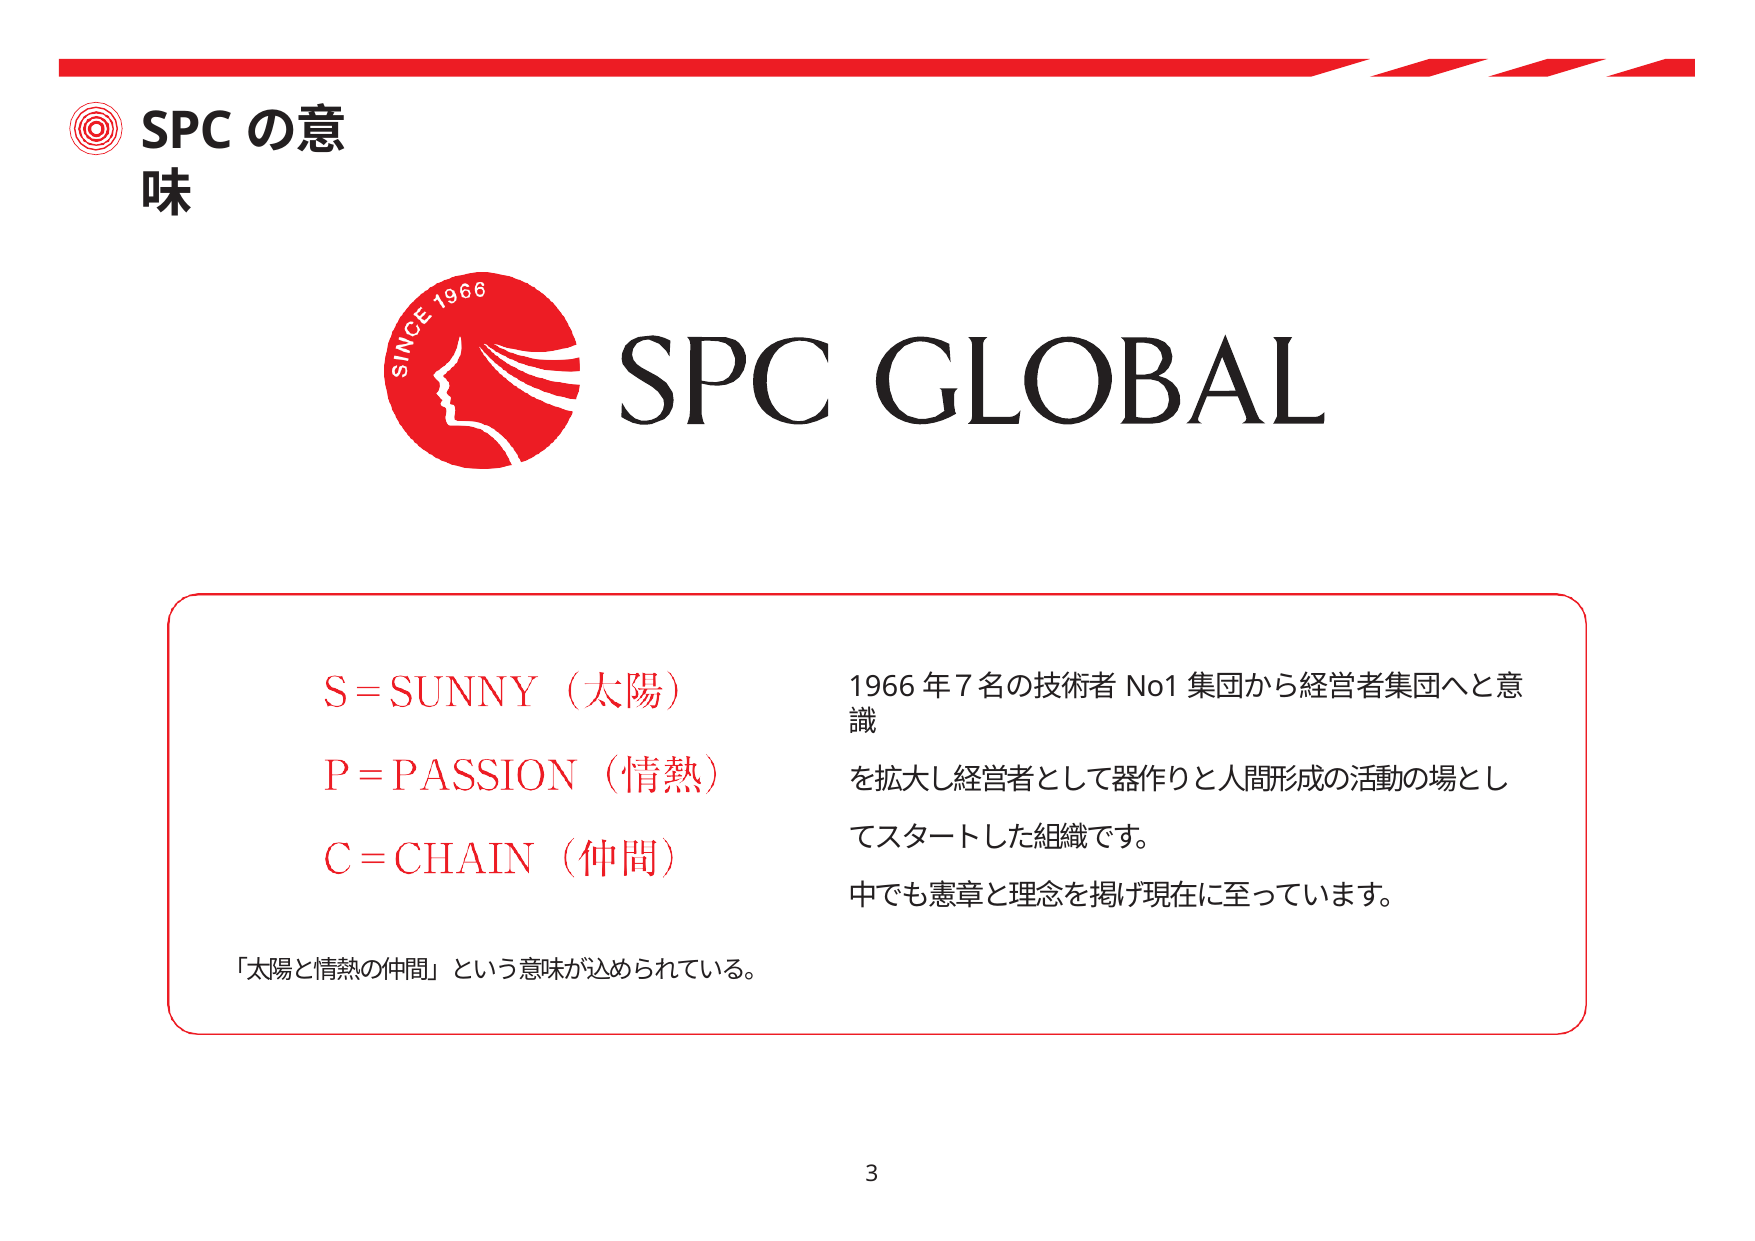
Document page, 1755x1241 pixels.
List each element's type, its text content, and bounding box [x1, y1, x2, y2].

text_box [1606, 58, 1695, 77]
text_box [1488, 58, 1607, 77]
text_box [621, 335, 674, 425]
text_box [1186, 334, 1266, 424]
picture [166, 592, 1587, 1035]
text_box [1369, 58, 1489, 77]
text_box [875, 336, 958, 425]
slide_number 3 [859, 1152, 897, 1241]
text_box [1120, 337, 1181, 424]
text_box [687, 336, 746, 425]
text_box [1024, 336, 1112, 425]
text_box [968, 337, 1021, 424]
title SPCの意味 [138, 94, 395, 304]
picture [384, 272, 580, 470]
text_box [1273, 337, 1325, 424]
text_box [753, 337, 829, 425]
text_box [58, 58, 1370, 77]
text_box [69, 101, 123, 156]
